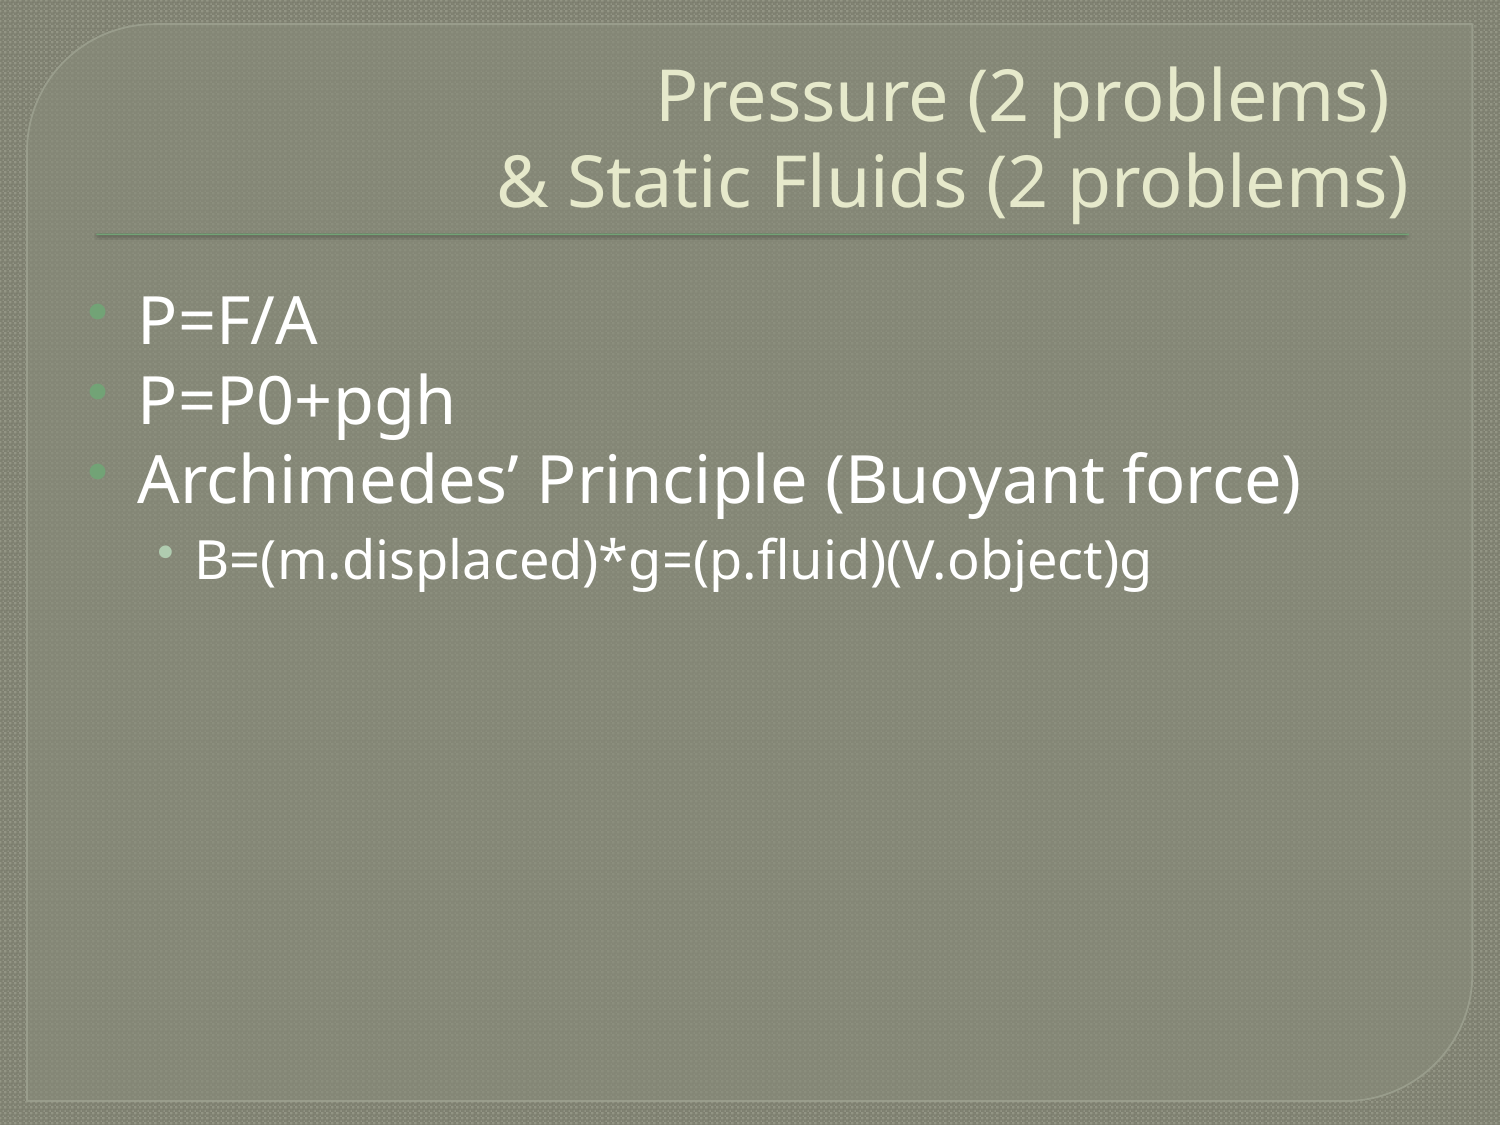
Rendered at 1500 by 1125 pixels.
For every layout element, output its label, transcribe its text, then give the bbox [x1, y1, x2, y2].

title Pressure (2 problems) & Static Fluids (2 problems) [75, 41, 1425, 230]
list P=F/A P=P0+pgh Archimedes’ Principle (Buoyant force) B=(m.displaced)*g=(p.fluid)(V.object)g [75, 270, 1425, 1013]
